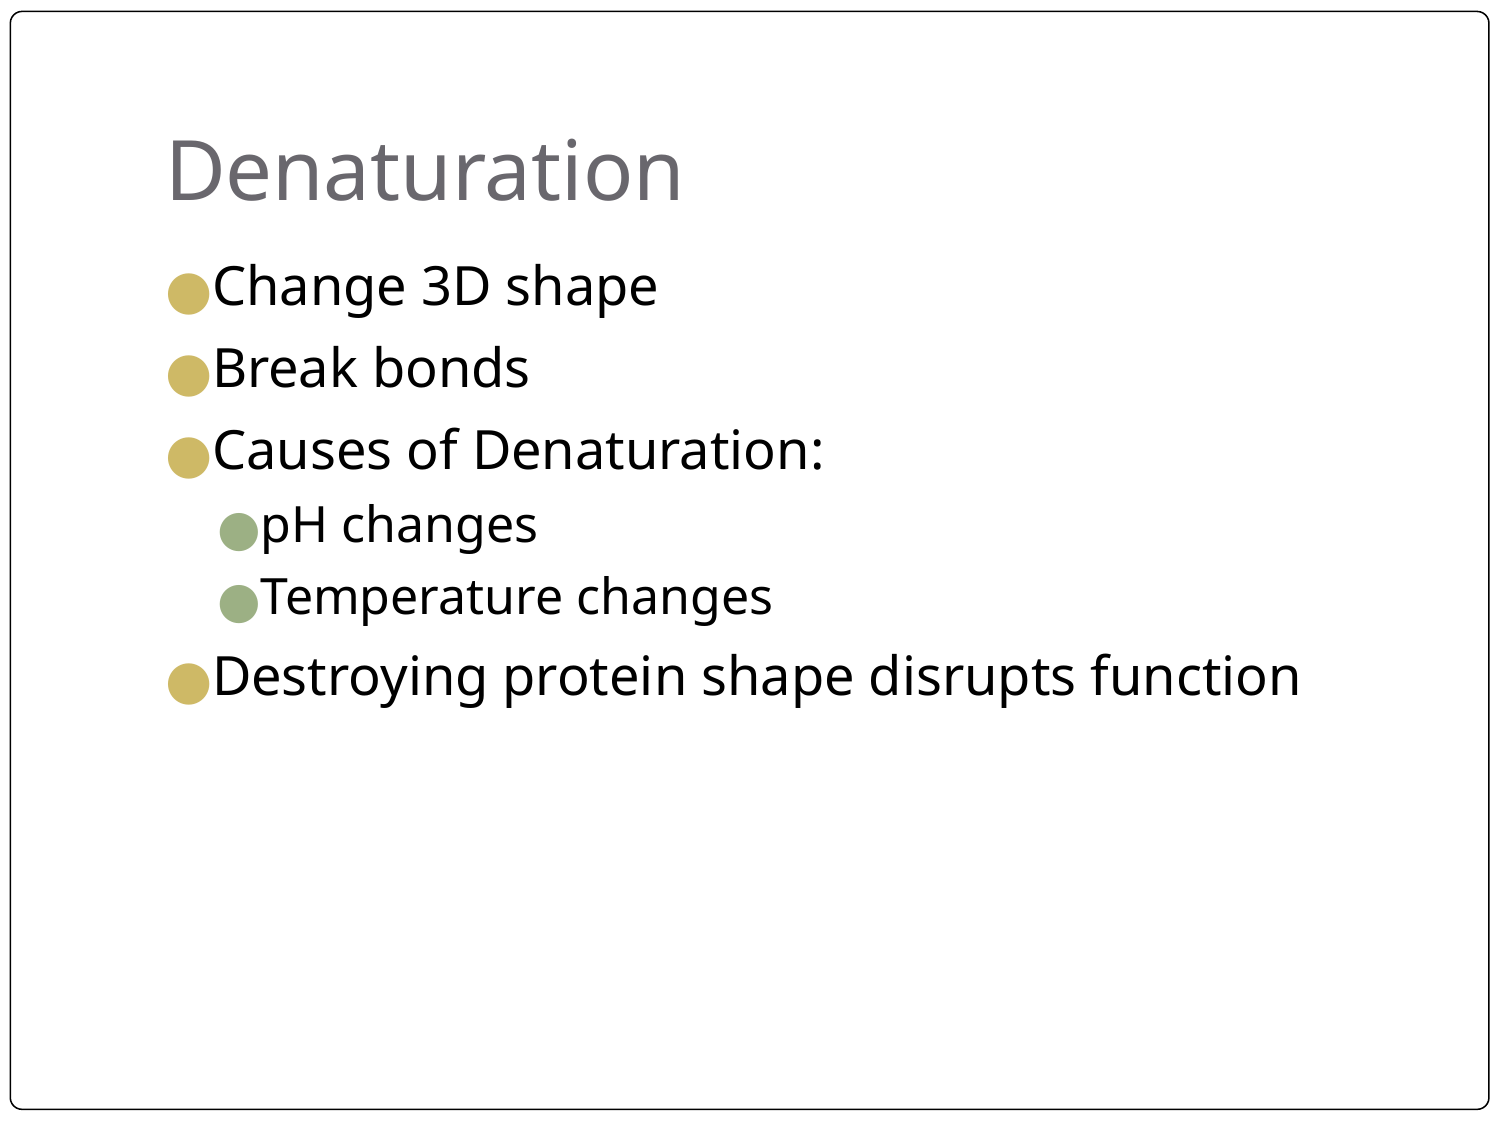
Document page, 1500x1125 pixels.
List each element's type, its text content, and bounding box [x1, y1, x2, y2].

list Change 3D shape Break bonds Causes of Denaturation: pH changes Temperature changes Destroying protein shape disrupts function [150, 237, 1425, 988]
title Denaturation [150, 45, 1425, 233]
